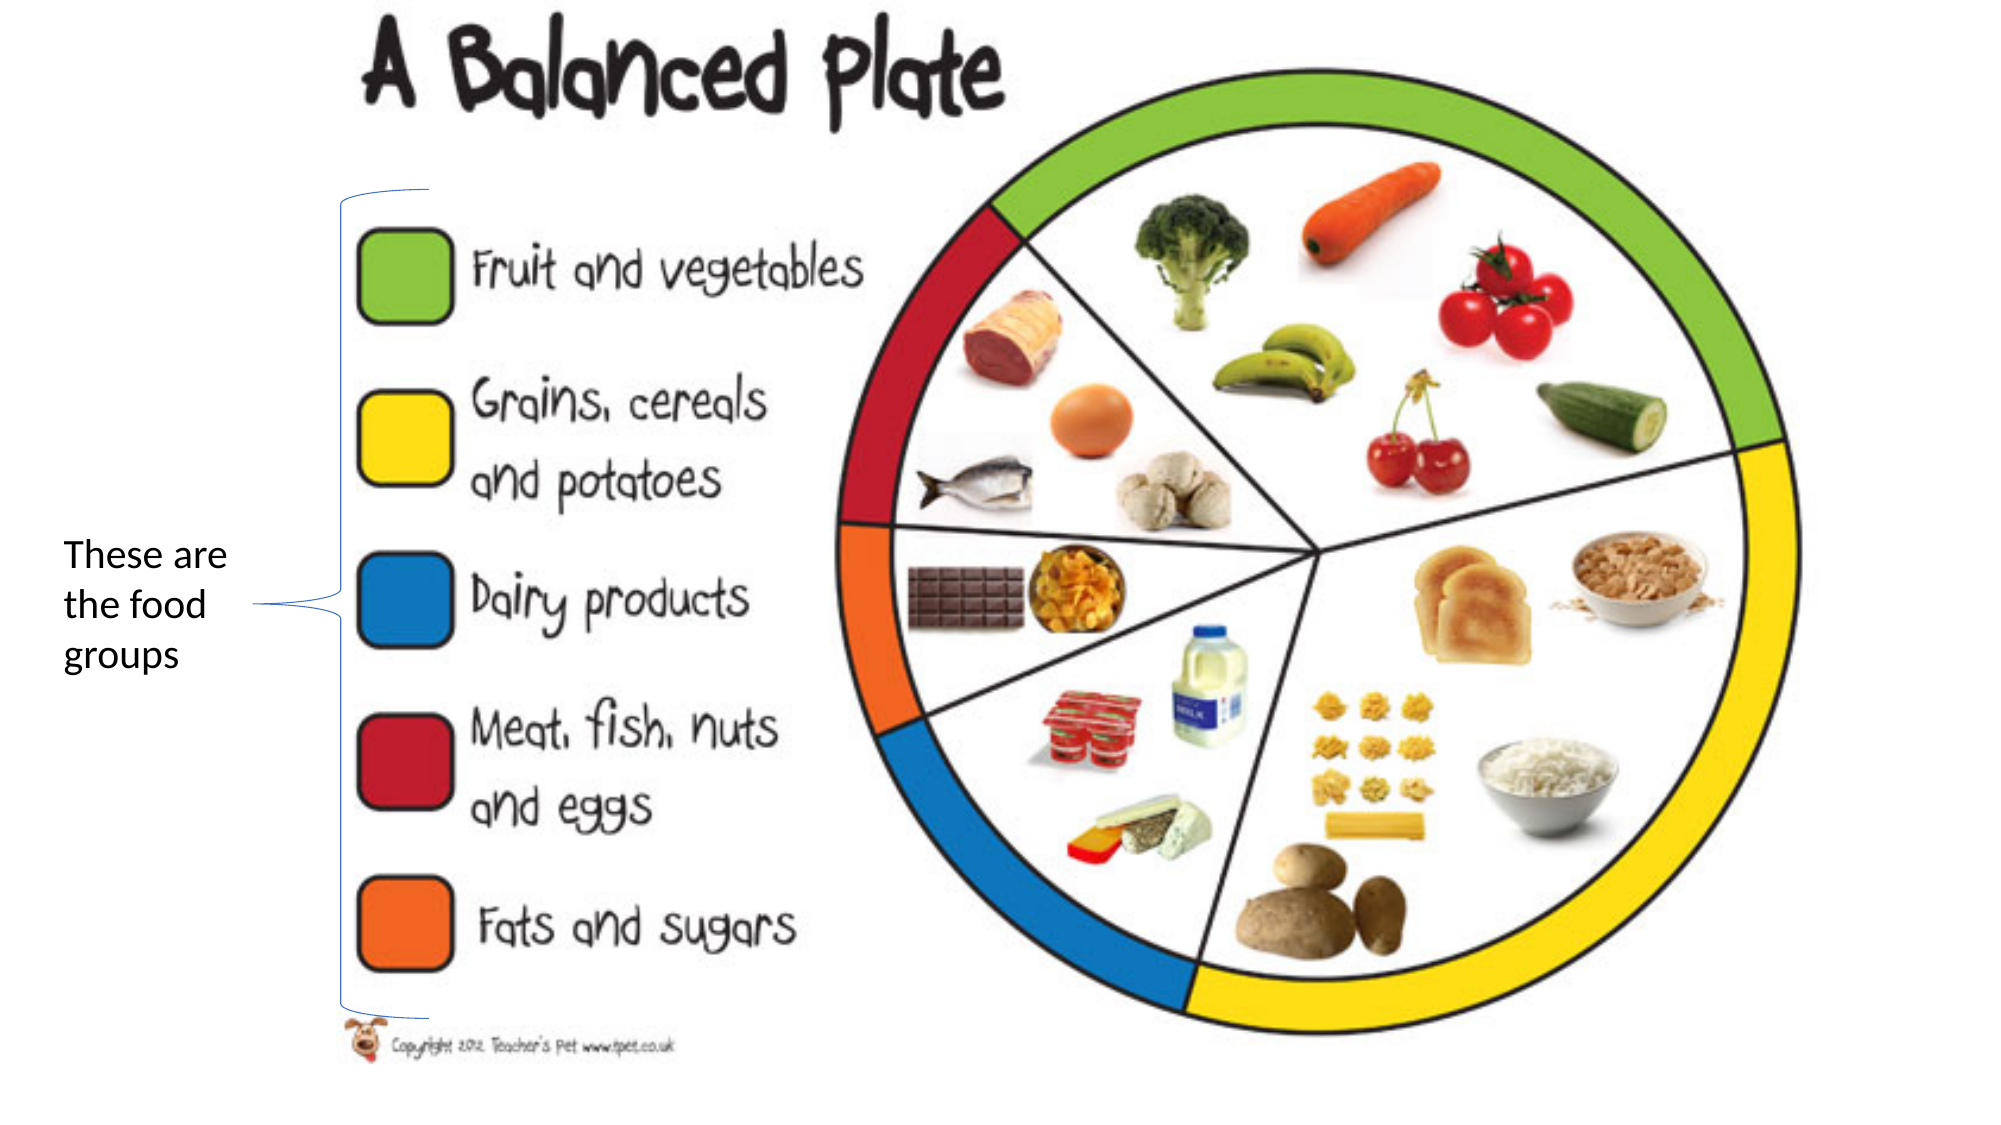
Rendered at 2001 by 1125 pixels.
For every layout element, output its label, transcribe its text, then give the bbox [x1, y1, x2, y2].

text_box [257, 593, 336, 615]
picture [336, 0, 1848, 1069]
text_box These are the food groups [48, 519, 257, 685]
